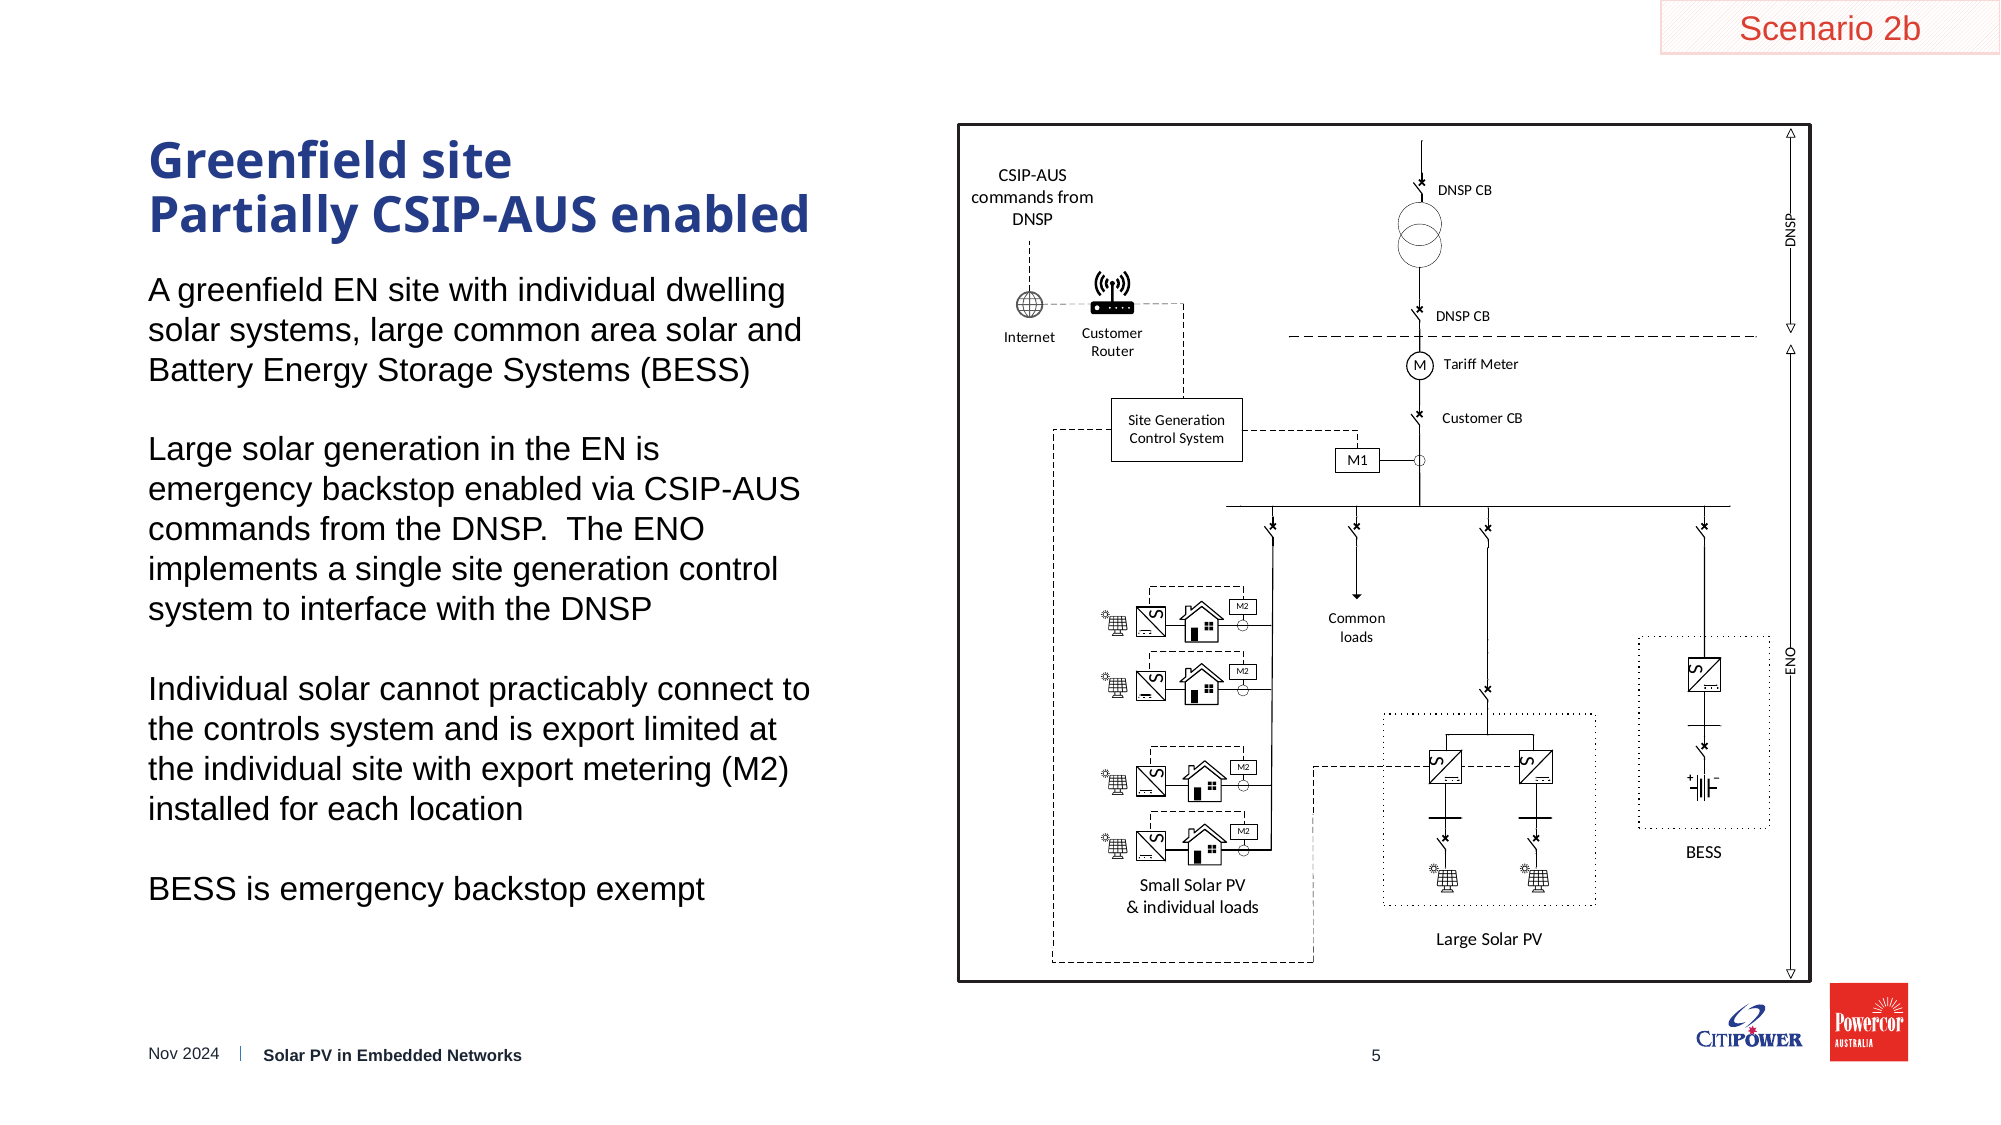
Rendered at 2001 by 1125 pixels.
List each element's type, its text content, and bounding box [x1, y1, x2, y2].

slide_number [133, 1033, 254, 1074]
text_box A greenfield EN site with individual dwelling solar systems, large common area solar and Battery Energy Storage Systems (BESS) Large solar generation in the EN is emergency backstop enabled via CSIP-AUS commands from the DNSP. The ENO implements a single site generation control system to interface with the DNSP Individual solar cannot practicably connect to the controls system and is export limited at the individual site with export metering (M2) installed for each location BESS is emergency backstop exempt [133, 260, 831, 914]
footer Solar PV in Embedded Networks [263, 1034, 1366, 1075]
slide_number 5 [1371, 1034, 1416, 1075]
text_box Scenario 2b [1660, 0, 2000, 55]
title Greenfield site Partially CSIP-AUS enabled [133, 137, 941, 241]
picture [960, 126, 1809, 980]
